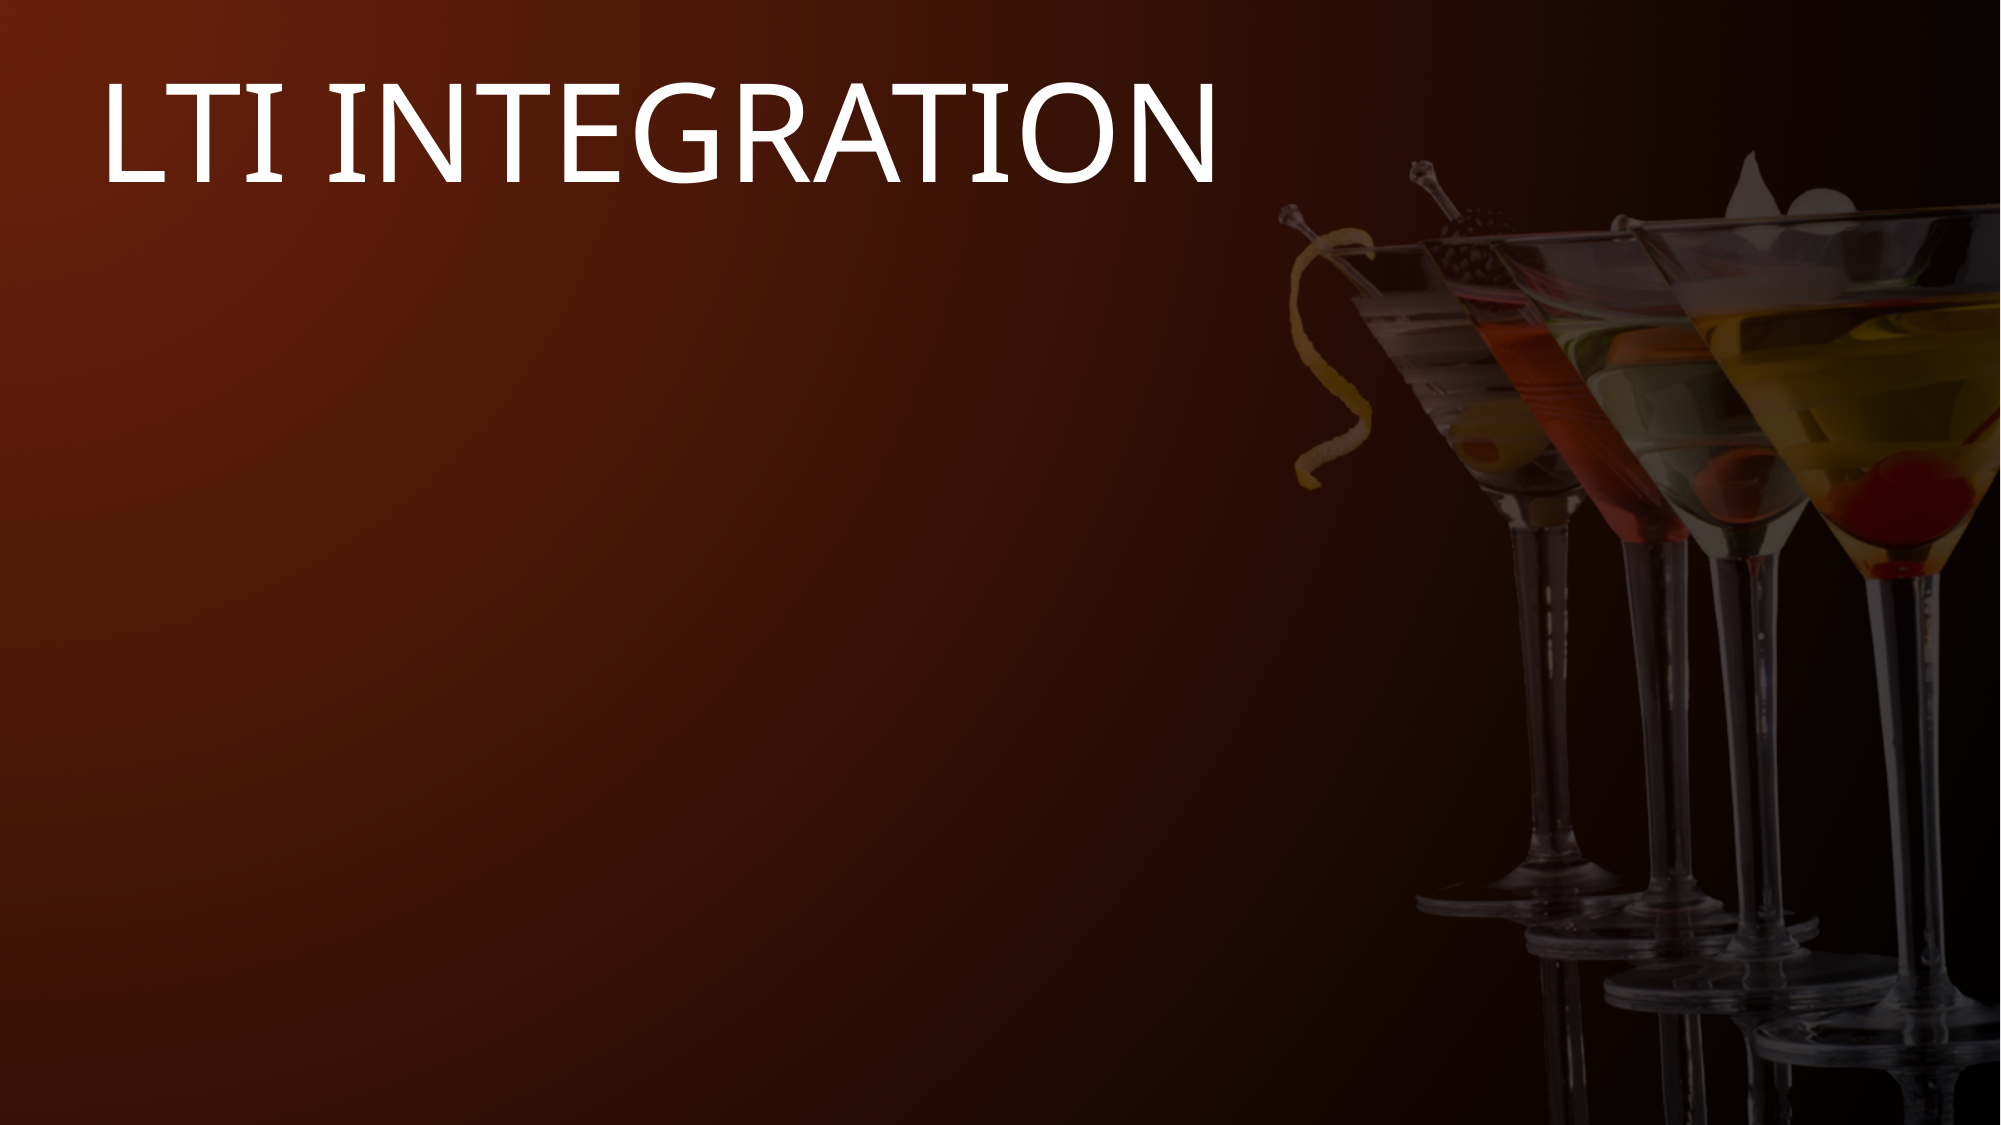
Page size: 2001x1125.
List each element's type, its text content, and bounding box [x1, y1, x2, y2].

title LTI INTEGRATION [81, 29, 1356, 247]
picture [0, 0, 2001, 1125]
